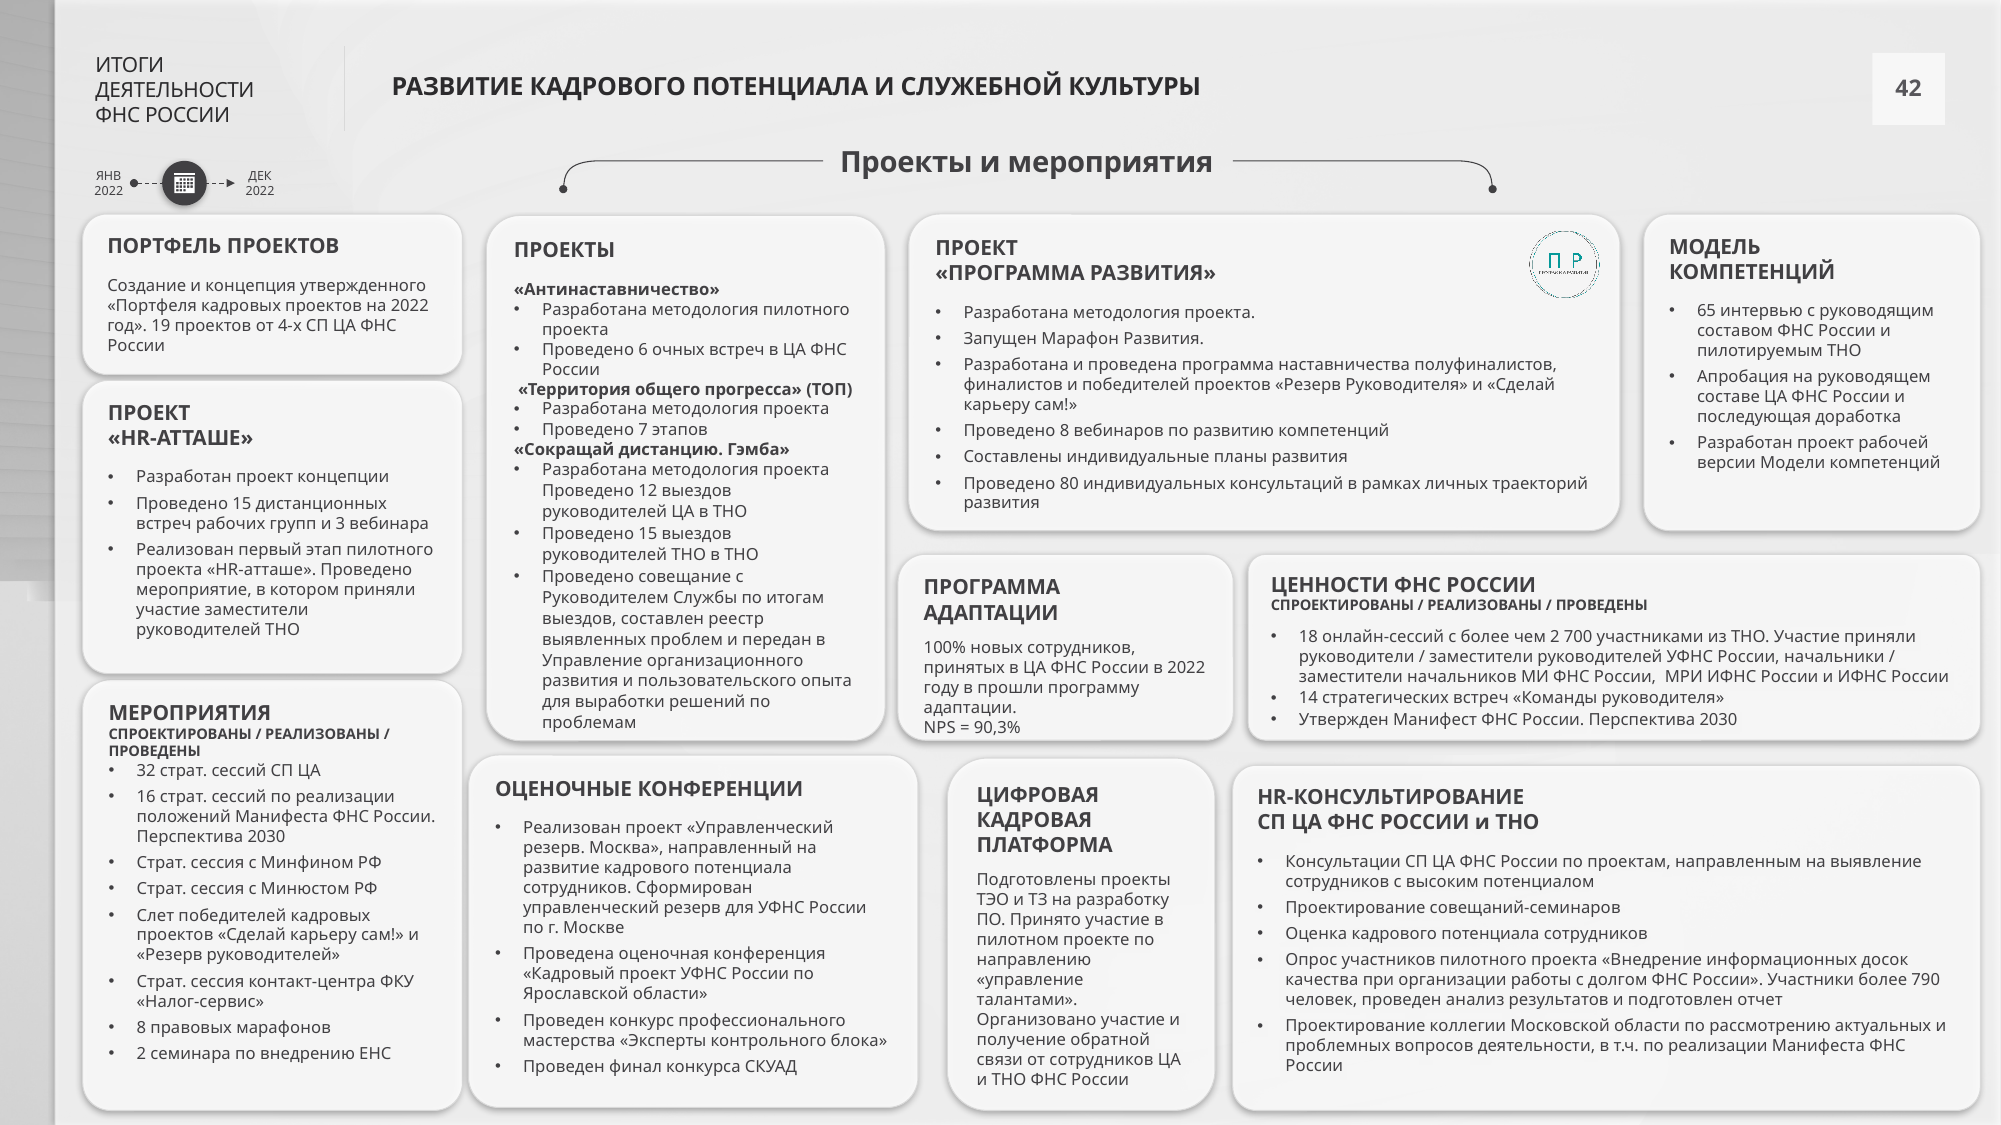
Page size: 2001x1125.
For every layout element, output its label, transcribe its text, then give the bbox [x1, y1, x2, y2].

text_box МЕРОПРИЯТИЯ СПРОЕКТИРОВАНЫ / РЕАЛИЗОВАНЫ / ПРОВЕДЕНЫ 32 страт. сессий СП ЦА 16 страт. сессий по реализации положений Манифеста ФНС России. Перспектива 2030 Страт. сессия с Минфином РФ Страт. сессия с Минюстом РФ Слет победителей кадровых проектов «Сделай карьеру сам!» и «Резерв руководителей» Страт. сессия контакт-центра ФКУ «Налог-сервис» 8 правовых марафонов 2 семинара по внедрению ЕНС [81, 680, 464, 1112]
text_box [559, 160, 824, 194]
text_box МОДЕЛЬ КОМПЕТЕНЦИЙ 65 интервью с руководящим составом ФНС России и пилотируемым ТНО Апробация на руководящем составе ЦА ФНС России и последующая доработка Разработан проект рабочей версии Модели компетенций [1643, 213, 1982, 532]
text_box РАЗВИТИЕ КАДРОВОГО ПОТЕНЦИАЛА И СЛУЖЕБНОЙ КУЛЬТУРЫ [391, 40, 1644, 132]
text_box ПРОЕКТ «ПРОГРАММА РАЗВИТИЯ» Разработана методология проекта. Запущен Марафон Развития. Разработана и проведена программа наставничества полуфиналистов, финалистов и победителей проектов «Резерв Руководителя» и «Сделай карьеру сам!» Проведено 8 вебинаров по развитию компетенций Составлены индивидуальные планы развития Проведено 80 индивидуальных консультаций в рамках личных траекторий развития [907, 213, 1621, 532]
text_box ПРОГРАММА АДАПТАЦИИ 100% новых сотрудников, принятых в ЦА ФНС России в 2022 году в прошли программу адаптации. NPS = 90,3% [897, 553, 1235, 742]
text_box [1232, 160, 1497, 194]
text_box Проекты и мероприятия [778, 143, 1276, 179]
text_box HR-КОНСУЛЬТИРОВАНИЕ СП ЦА ФНС РОССИИ и ТНО Консультации СП ЦА ФНС России по проектам, направленным на выявление сотрудников с высоким потенциалом Проектирование совещаний-семинаров Оценка кадрового потенциала сотрудников Опрос участников пилотного проекта «Внедрение информационных досок качества при организации работы с долгом ФНС России». Участники более 790 человек, проведен анализ результатов и подготовлен отчет Проектирование коллегии Московской области по рассмотрению актуальных и проблемных вопросов деятельности, в т.ч. по реализации Манифеста ФНС России [1231, 764, 1982, 1112]
picture [0, 0, 54, 1125]
picture [1520, 219, 1607, 306]
text_box ЦИФРОВАЯ КАДРОВАЯ ПЛАТФОРМА Подготовлены проекты ТЭО и ТЗ на разработку ПО. Принято участие в пилотном проекте по направлению «управление талантами». Организовано участие и получение обратной связи от сотрудников ЦА и ТНО ФНС России [946, 757, 1216, 1112]
text_box ПРОЕКТЫ «Антинаставничество» Разработана методология пилотного проекта Проведено 6 очных встреч в ЦА ФНС России «Территория общего прогресса» (ТОП) Разработана методология проекта Проведено 7 этапов «Сокращай дистанцию. Гэмба» Разработана методология проекта Проведено 12 выездов руководителей ЦА в ТНО Проведено 15 выездов руководителей ТНО в ТНО Проведено совещание с Руководителем Службы по итогам выездов, составлен реестр выявленных проблем и передан в Управление организационного развития и пользовательского опыта для выработки решений по проблемам [485, 214, 886, 742]
text_box ПОРТФЕЛЬ ПРОЕКТОВ Создание и концепция утвержденного «Портфеля кадровых проектов на 2022 год». 19 проектов от 4-х СП ЦА ФНС России [81, 213, 464, 376]
text_box ОЦЕНОЧНЫЕ КОНФЕРЕНЦИИ Реализован проект «Управленческий резерв. Москва», направленный на развитие кадрового потенциала сотрудников. Сформирован управленческий резерв для УФНС России по г. Москве Проведена оценочная конференция «Кадровый проект УФНС России по Ярославской области» Проведен конкурс профессионального мастерства «Эксперты контрольного блока» Проведен финал конкурса СКУАД [467, 754, 919, 1109]
text_box ПРОЕКТ «HR-АТТАШЕ» Разработан проект концепции Проведено 15 дистанционных встреч рабочих групп и 3 вебинара Реализован первый этап пилотного проекта «HR-атташе». Проведено мероприятие, в котором приняли участие заместители руководителей ТНО [81, 379, 464, 675]
text_box ЦЕННОСТИ ФНС РОССИИ СПРОЕКТИРОВАНЫ / РЕАЛИЗОВАНЫ / ПРОВЕДЕНЫ 18 онлайн-сессий с более чем 2 700 участниками из ТНО. Участие приняли руководители / заместители руководителей УФНС России, начальники / заместители начальников МИ ФНС России, МРИ ИФНС России и ИФНС России 14 стратегических встреч «Команды руководителя» Утвержден Манифест ФНС России. Перспектива 2030 [1247, 553, 1982, 742]
